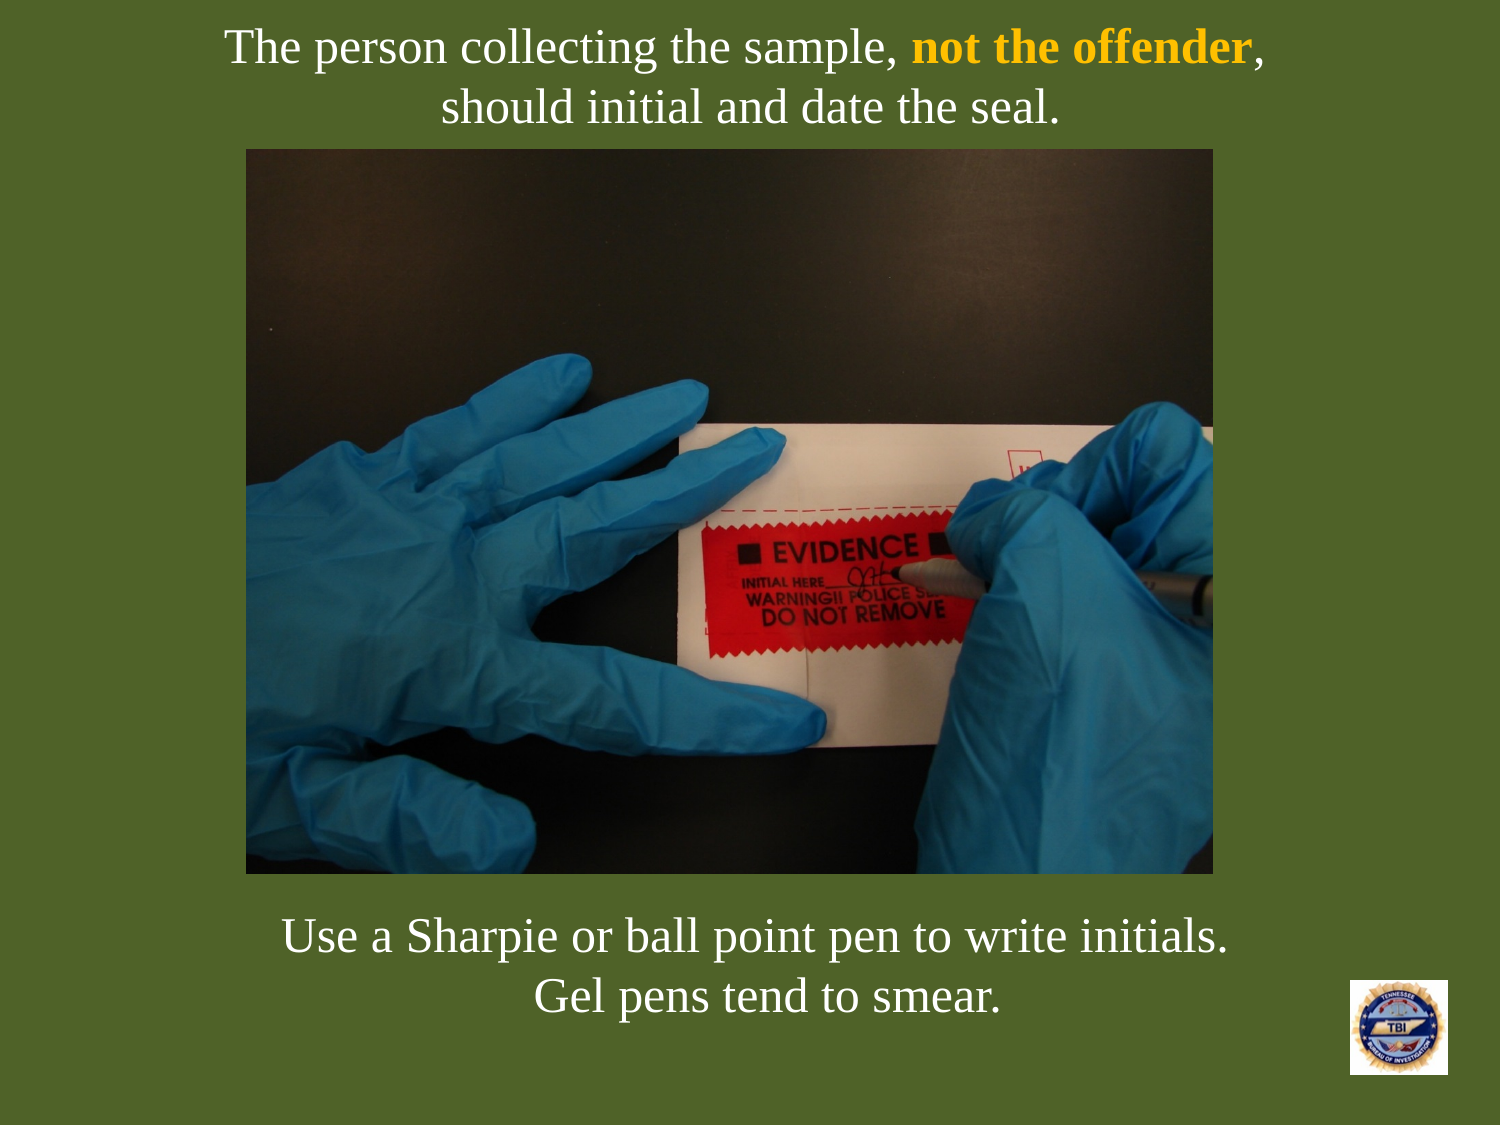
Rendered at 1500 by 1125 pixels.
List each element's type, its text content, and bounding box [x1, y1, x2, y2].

picture [246, 149, 1213, 874]
picture [1349, 980, 1449, 1075]
text_box Use a Sharpie or ball point pen to write initials. Gel pens tend to smear. [265, 894, 1270, 1030]
text_box The person collecting the sample, not the offender, should initial and date the seal. [209, 6, 1294, 201]
